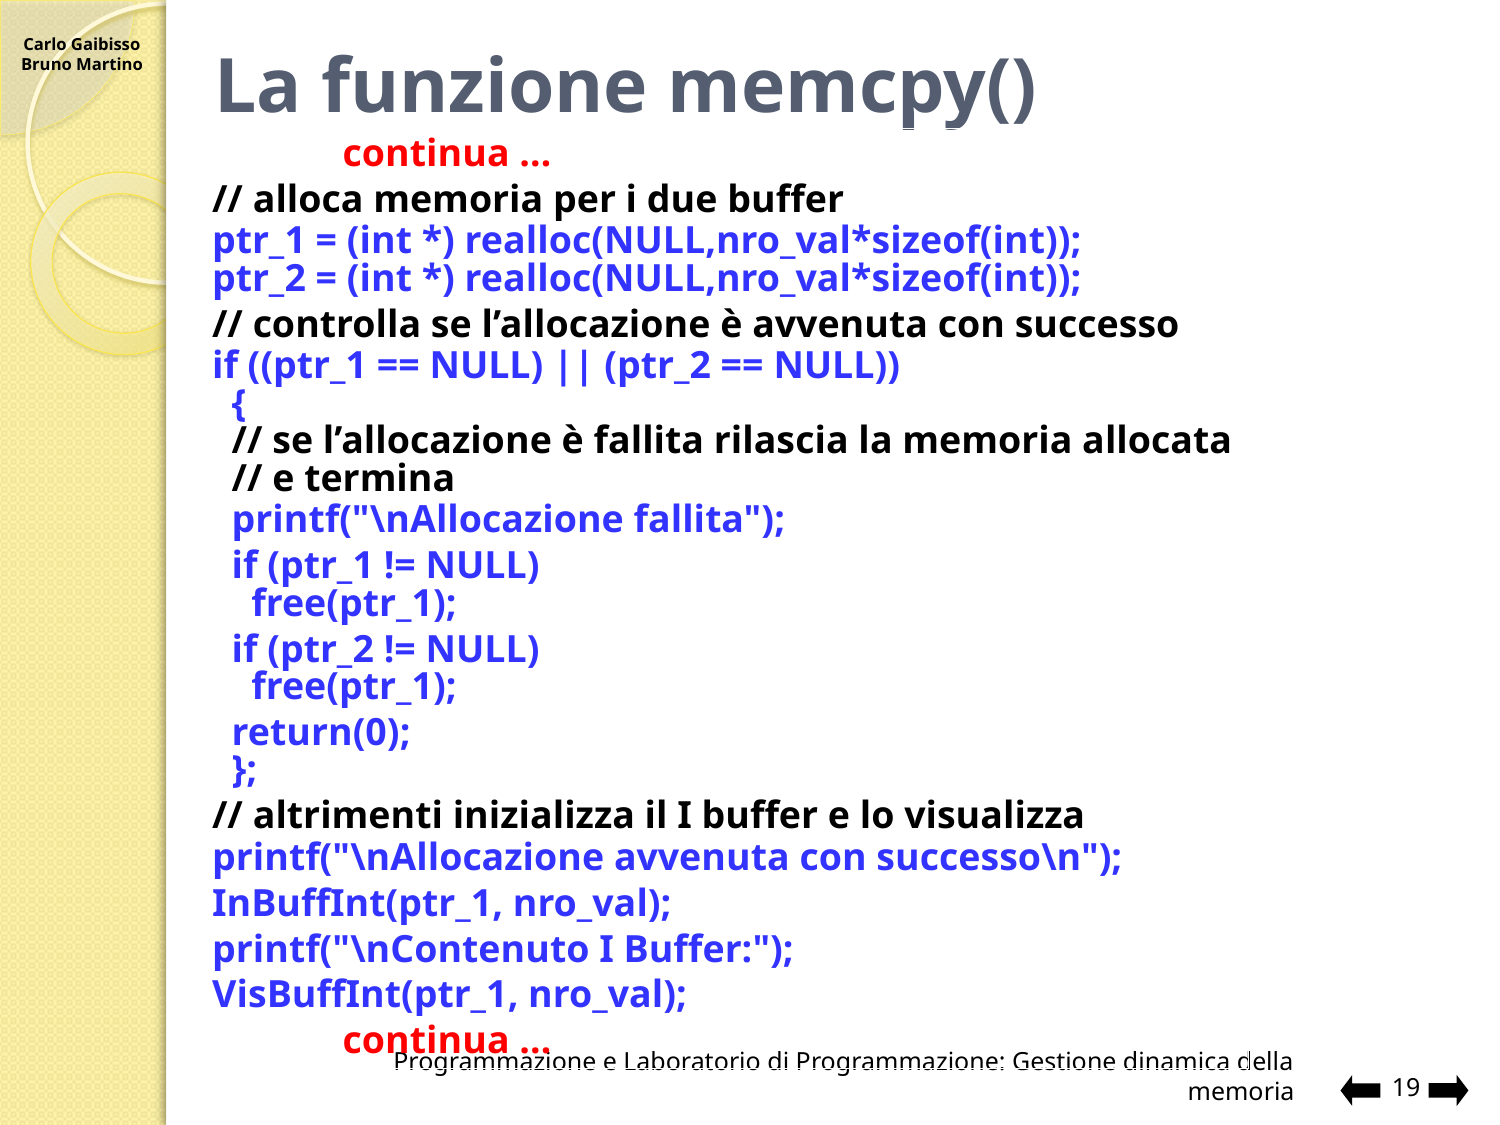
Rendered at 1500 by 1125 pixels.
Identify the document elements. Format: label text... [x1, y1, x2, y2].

title La funzione memcpy() [199, 29, 1430, 136]
footer Programmazione e Laboratorio di Programmazione: Gestione dinamica della memoria [360, 1034, 1310, 1113]
text_box continua … // alloca memoria per i due buffer ptr_1 = (int *) realloc(NULL,nro_val*sizeof(int)); ptr_2 = (int *) realloc(NULL,nro_val*sizeof(int)); // controlla se l’allocazione è avvenuta con successo if ((ptr_1 == NULL) || (ptr_2 == NULL)) { // se l’allocazione è fallita rilascia la memoria allocata // e termina printf("\nAllocazione fallita"); if (ptr_1 != NULL) free(ptr_1); if (ptr_2 != NULL) free(ptr_1); return(0); }; // altrimenti inizializza il I buffer e lo visualizza printf("\nAllocazione avvenuta con successo\n"); InBuffInt(ptr_1, nro_val); printf("\nContenuto I Buffer:"); VisBuffInt(ptr_1, nro_val); continua … [177, 128, 1249, 1069]
slide_number 19 [1324, 1034, 1488, 1113]
